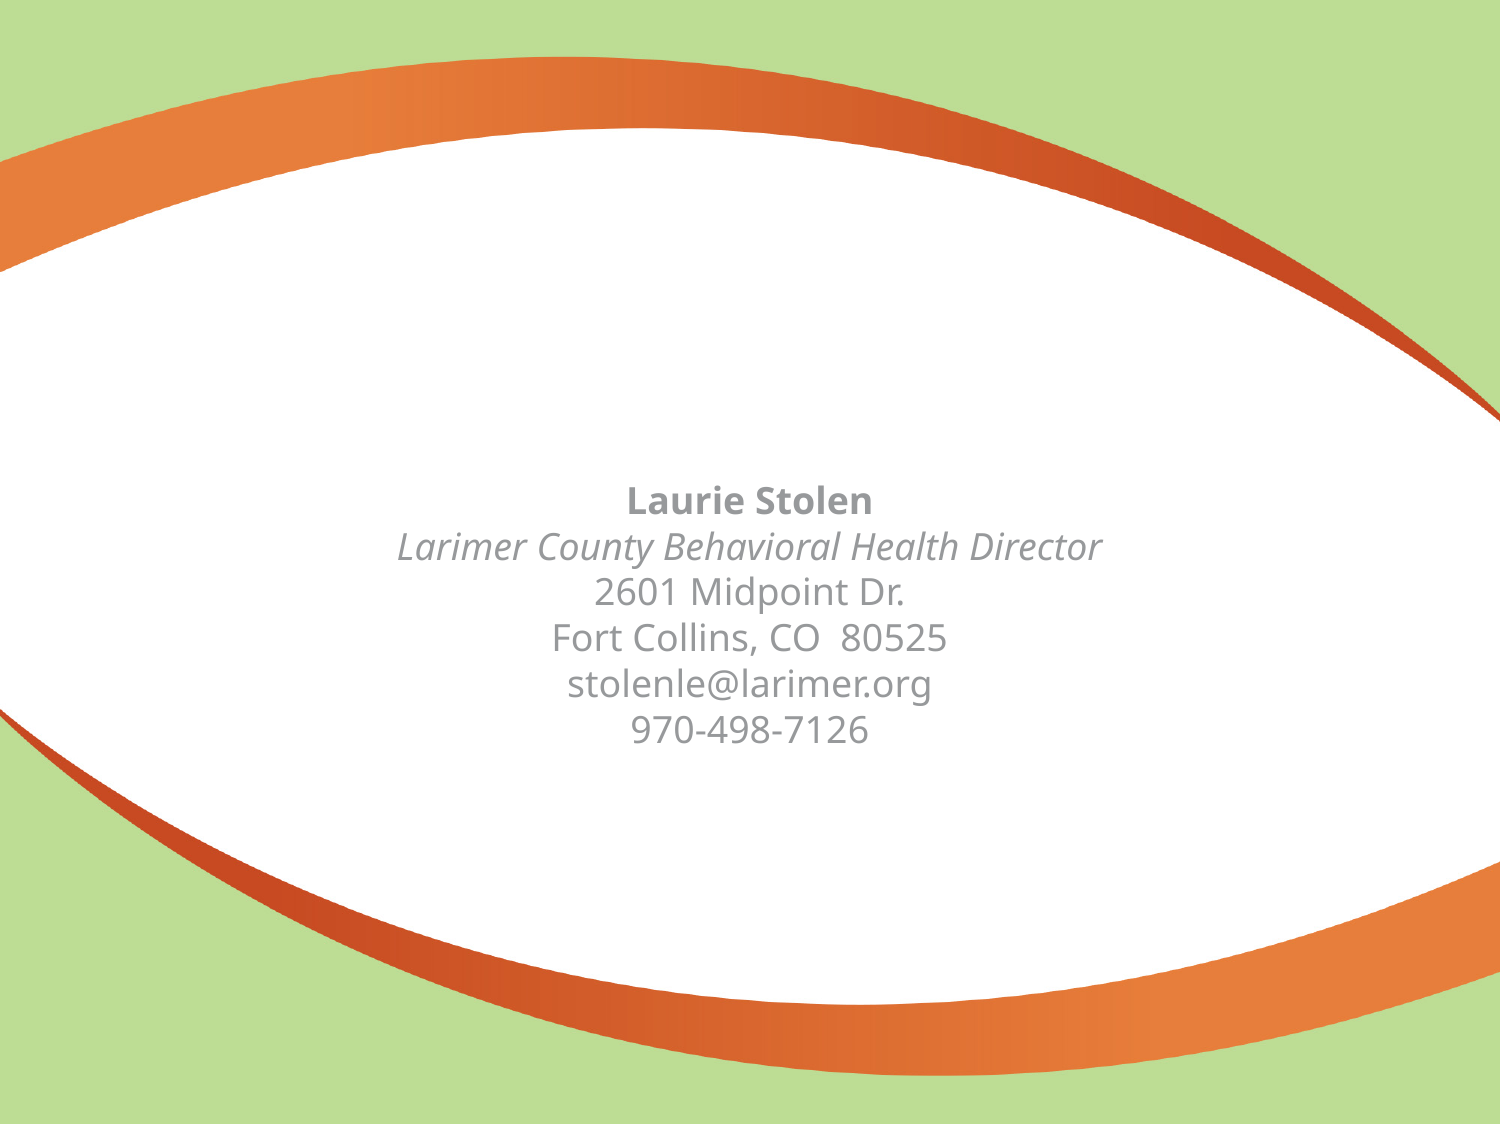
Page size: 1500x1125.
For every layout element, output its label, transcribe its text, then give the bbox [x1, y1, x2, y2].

picture [0, 0, 1500, 445]
text_box Laurie Stolen Larimer County Behavioral Health Director 2601 Midpoint Dr. Fort Collins, CO 80525 stolenle@larimer.org 970-498-7126 [0, 464, 1500, 690]
picture [0, 691, 1500, 1124]
